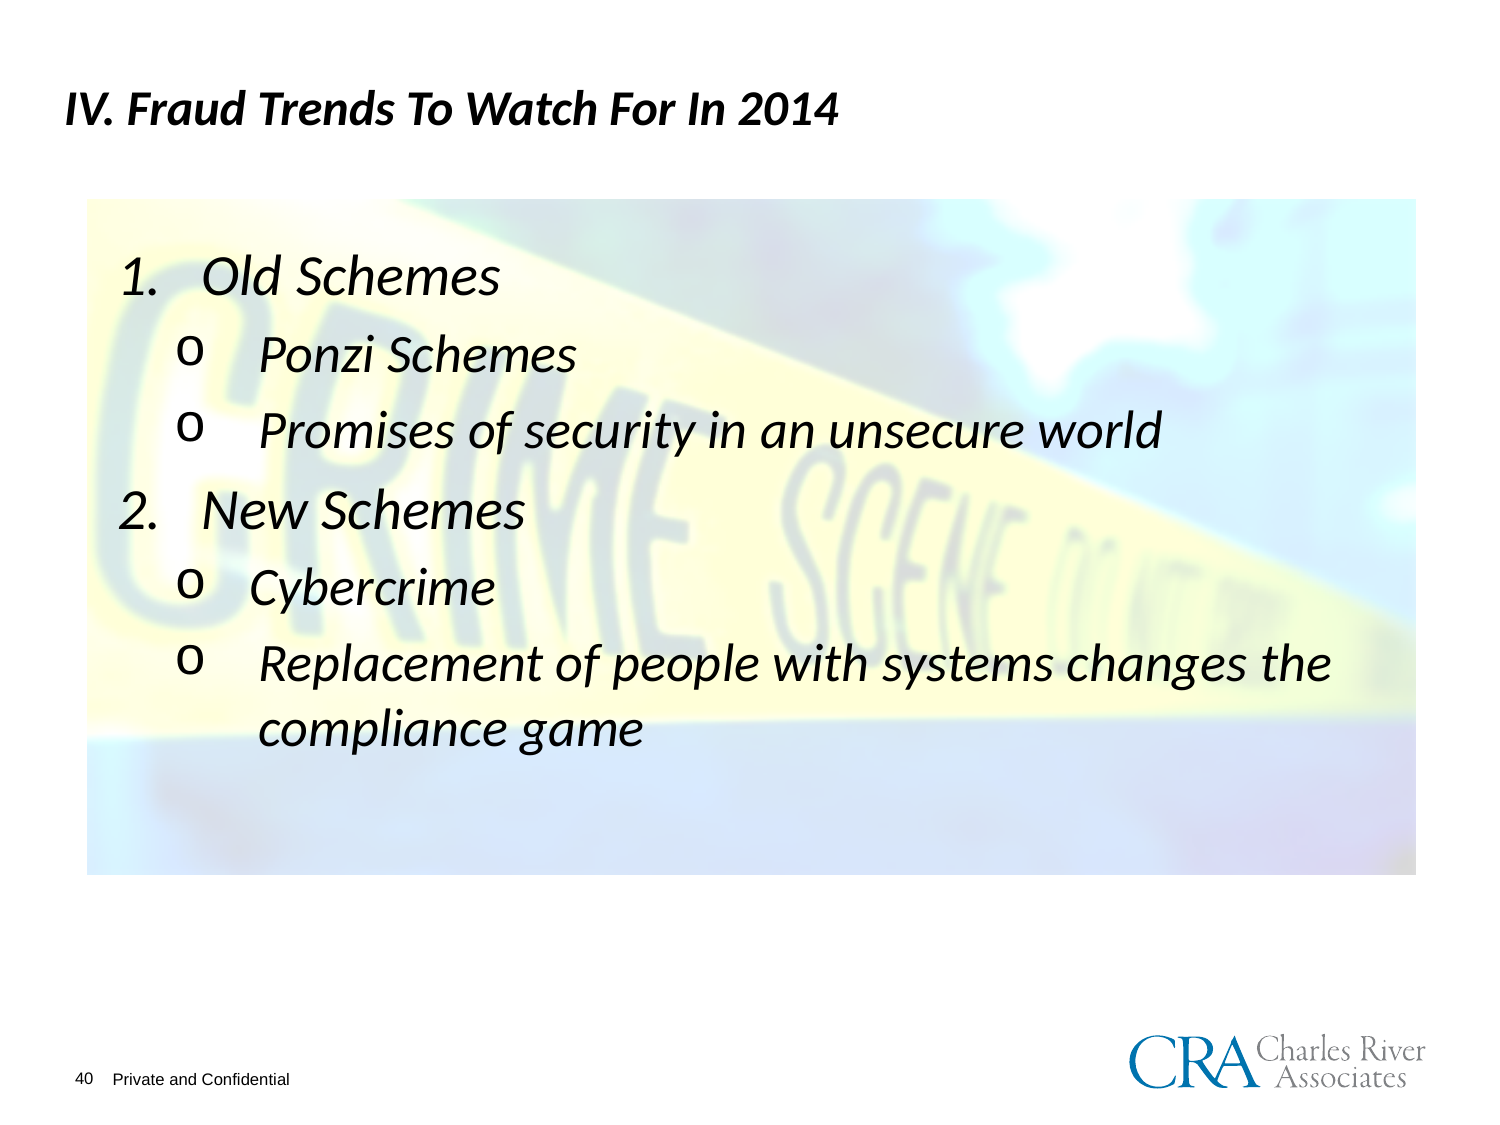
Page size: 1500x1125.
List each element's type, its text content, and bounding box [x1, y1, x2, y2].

picture [87, 199, 1416, 876]
list Old Schemes Ponzi Schemes Promises of security in an unsecure world New Schemes Cybercrime Replacement of people with systems changes the compliance game [60, 237, 1443, 1013]
slide_number 40 [75, 1051, 122, 1088]
title IV. Fraud Trends To Watch For In 2014 [63, 74, 1415, 142]
